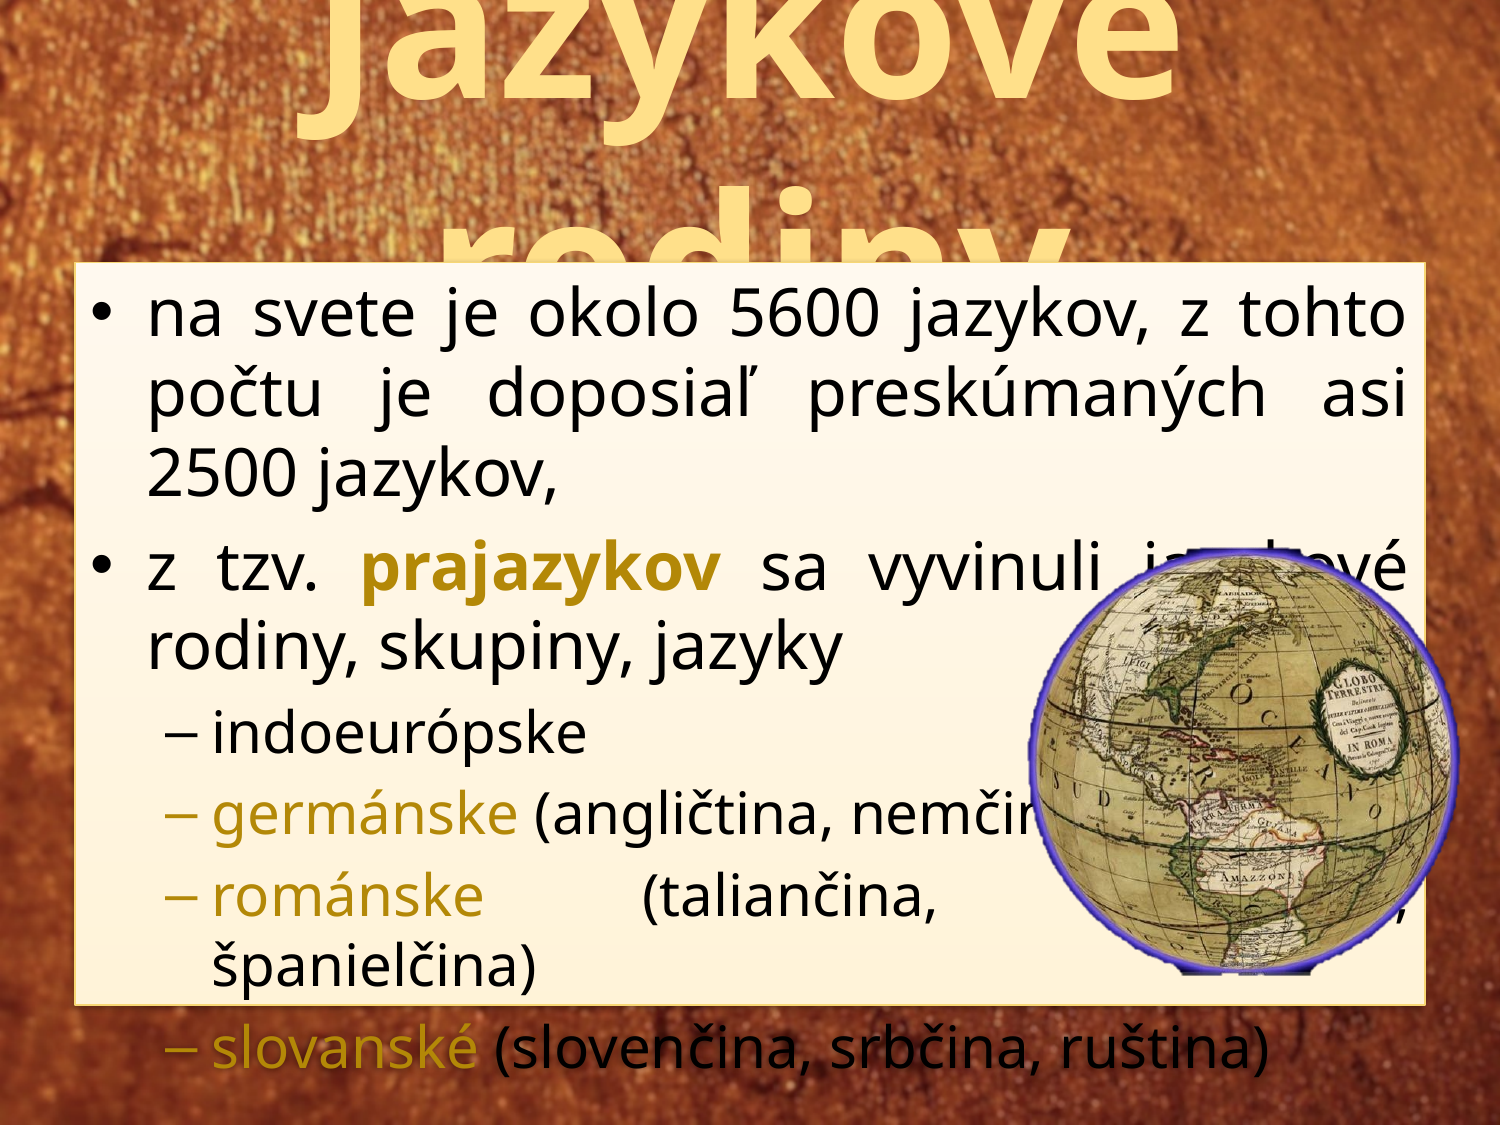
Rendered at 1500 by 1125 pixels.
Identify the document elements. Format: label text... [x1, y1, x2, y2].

picture [0, 0, 1500, 1125]
title Jazykové rodiny [75, 45, 1425, 233]
list na svete je okolo 5600 jazykov, z tohto počtu je doposiaľ preskúmaných asi 2500 jazykov, z tzv. prajazykov sa vyvinuli jazykové rodiny, skupiny, jazyky indoeurópske germánske (angličtina, nemčina) románske (taliančina, rumunčina, španielčina) slovanské (slovenčina, srbčina, ruština) [74, 262, 1426, 1006]
